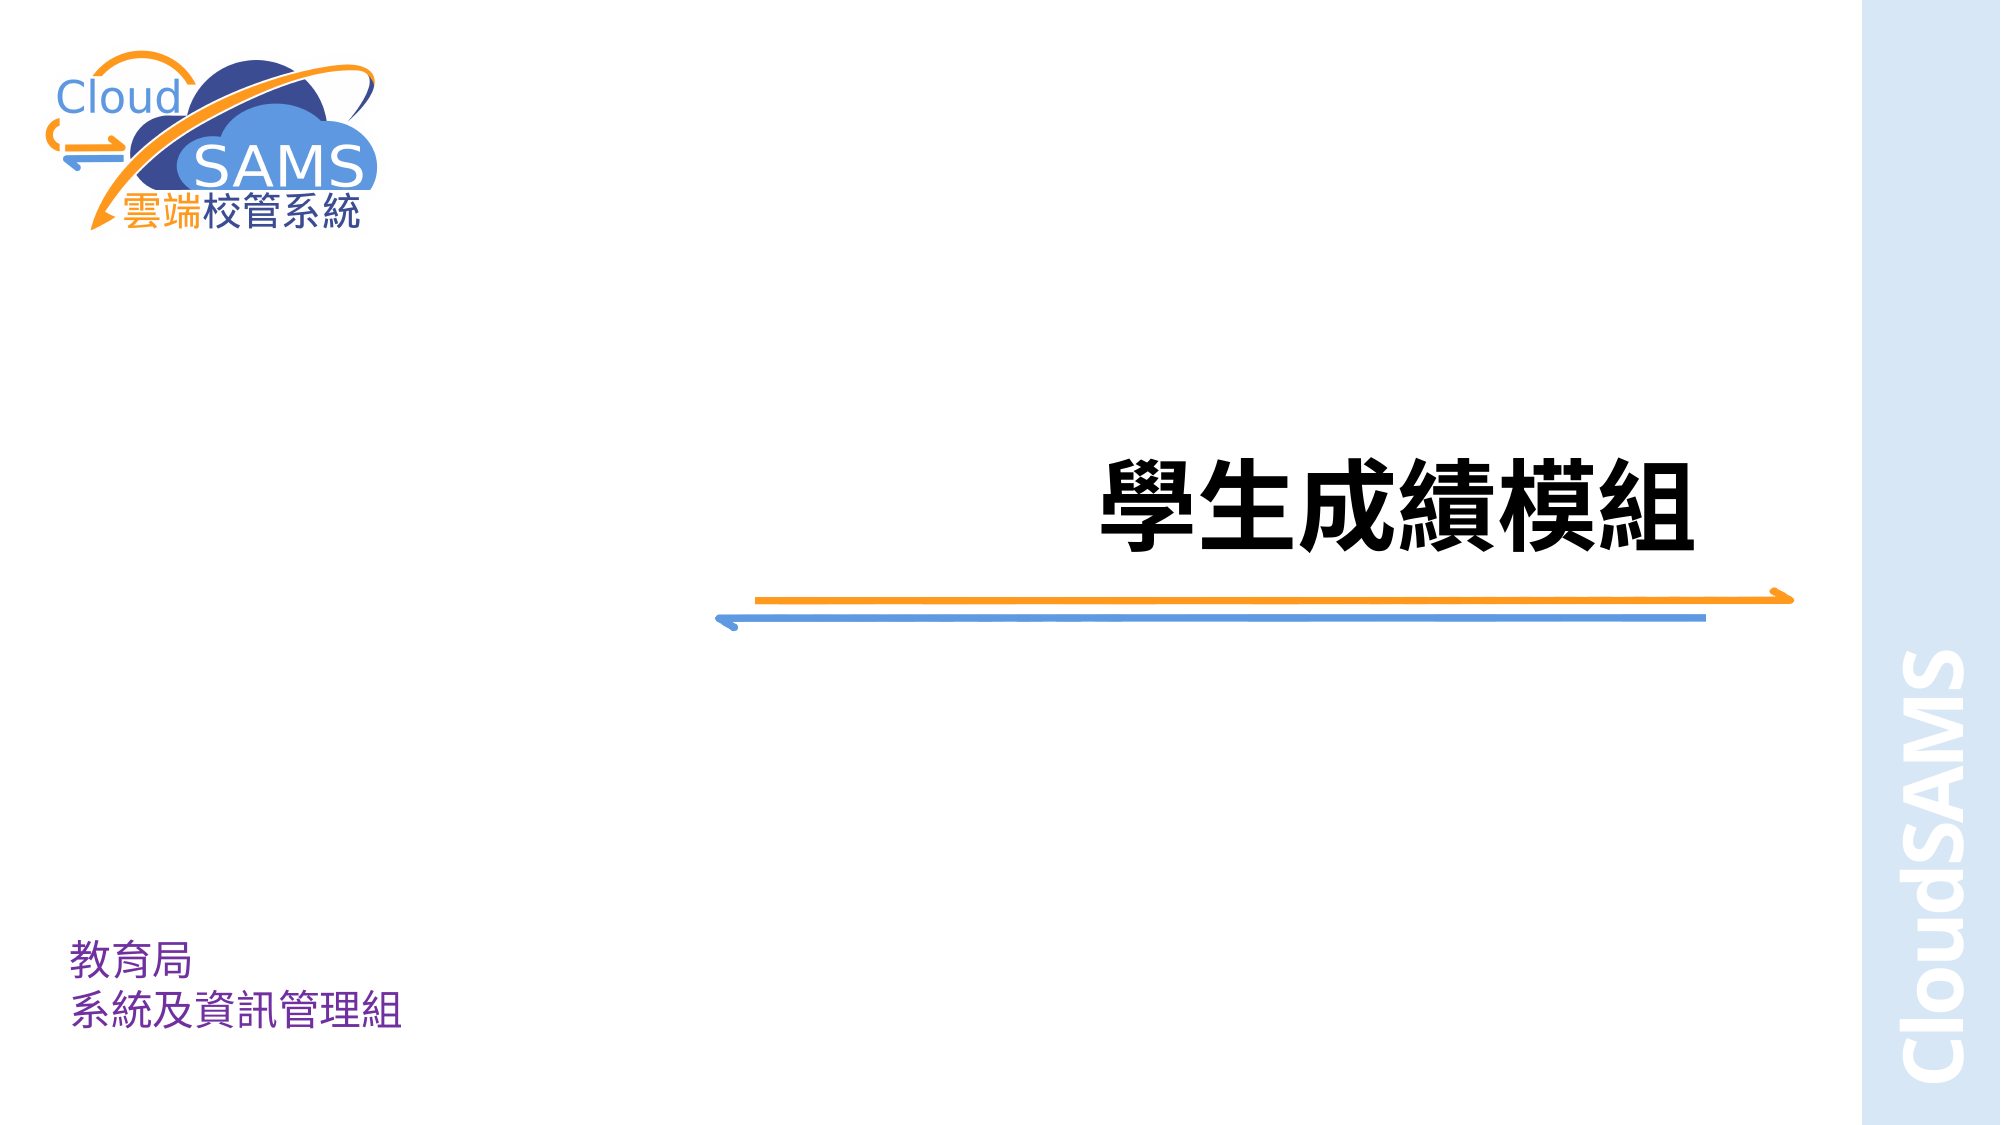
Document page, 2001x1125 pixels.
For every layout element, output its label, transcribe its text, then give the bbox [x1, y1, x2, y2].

picture [21, 2, 430, 264]
title 學生成績模組 [412, 399, 1713, 1051]
picture [1713, 584, 1797, 607]
